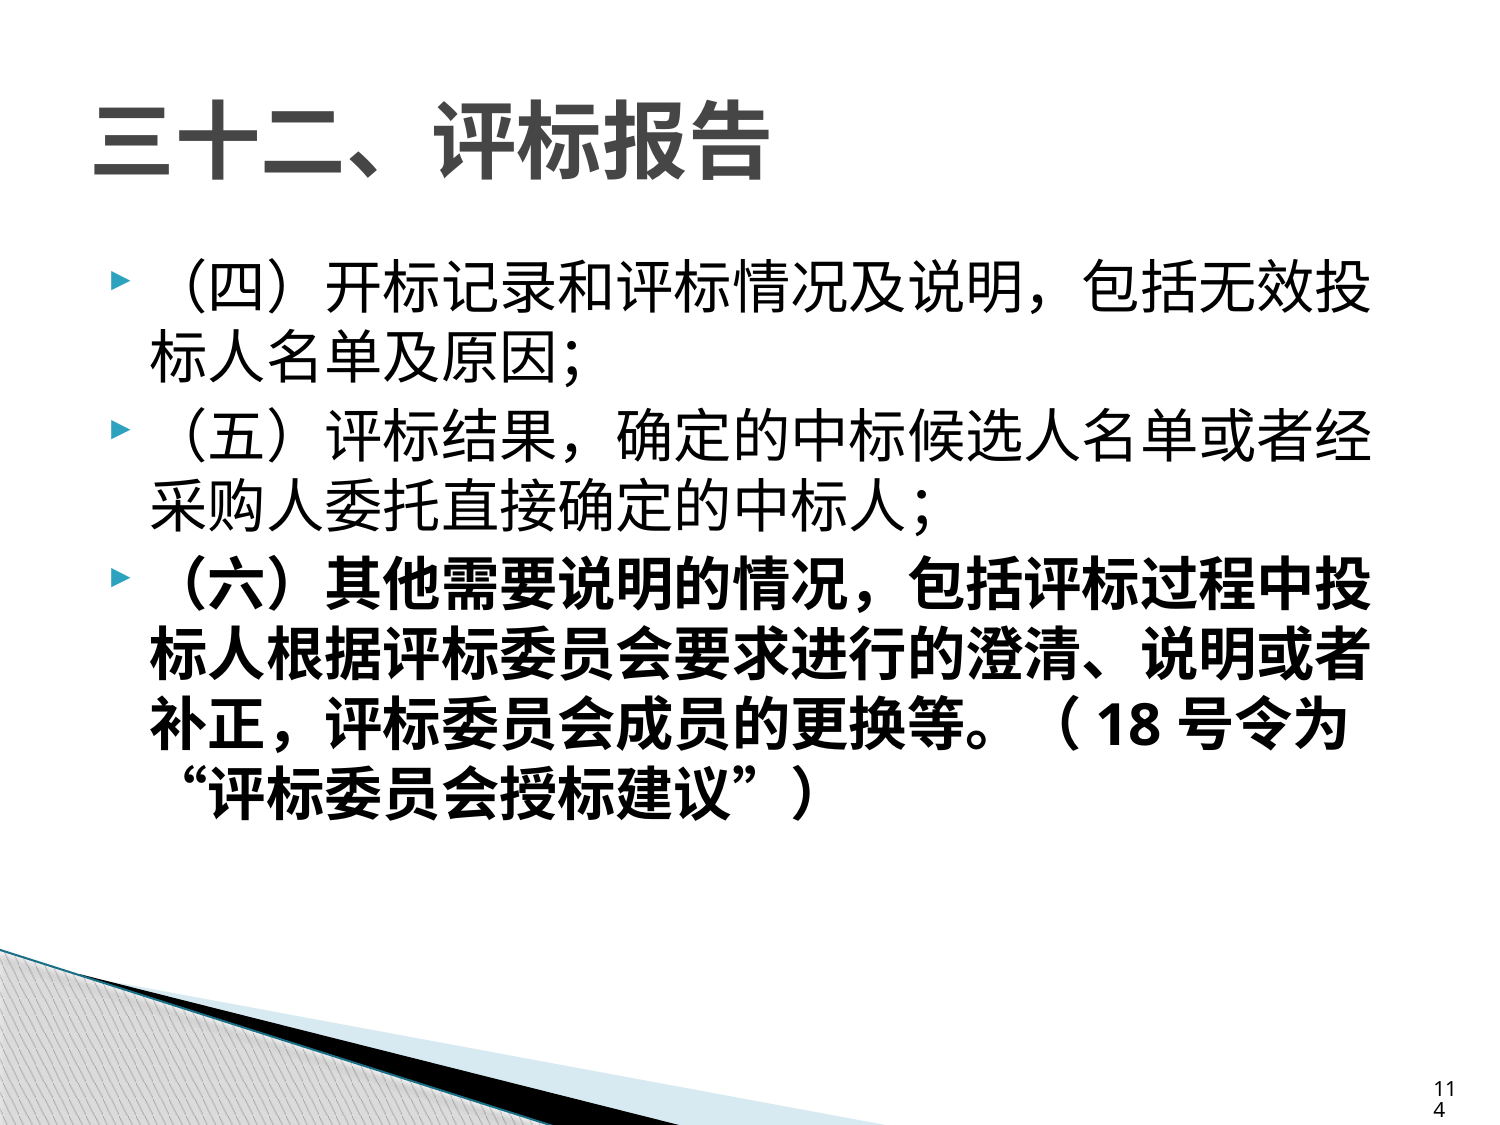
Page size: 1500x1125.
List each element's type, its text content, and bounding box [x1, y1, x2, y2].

title 三十二、评标报告 [75, 45, 1425, 233]
list （四）开标记录和评标情况及说明，包括无效投标人名单及原因； （五）评标结果，确定的中标候选人名单或者经采购人委托直接确定的中标人； （六）其他需要说明的情况，包括评标过程中投标人根据评标委员会要求进行的澄清、说明或者补正，评标委员会成员的更换等。（18号令为“评标委员会授标建议”） [74, 242, 1426, 986]
slide_number 114 [1418, 1051, 1479, 1112]
